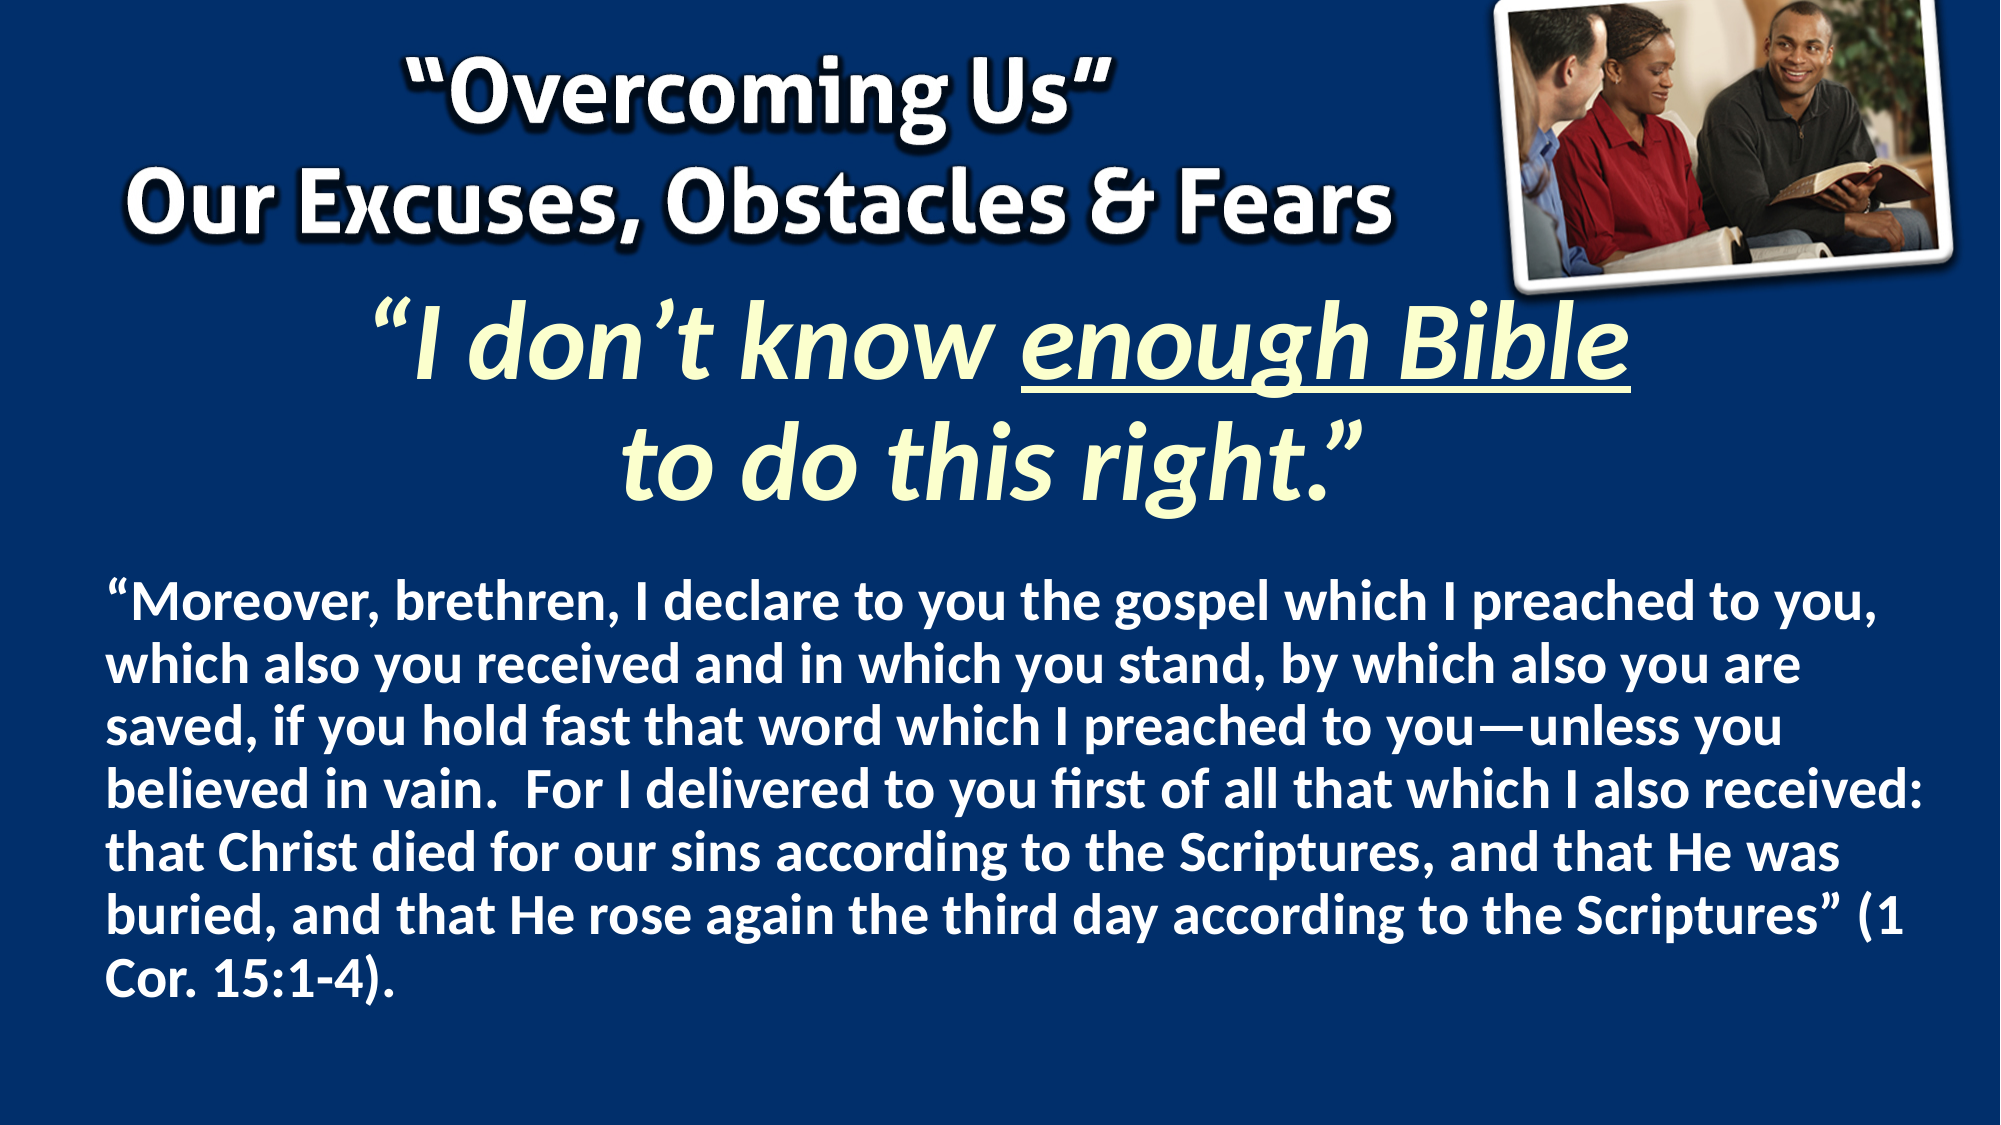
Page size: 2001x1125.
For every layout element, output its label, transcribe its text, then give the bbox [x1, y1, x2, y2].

list “Moreover, brethren, I declare to you the gospel which I preached to you, which also you received and in which you stand, by which also you are saved, if you hold fast that word which I preached to you—unless you believed in vain. For I delivered to you first of all that which I also received: that Christ died for our sins according to the Scriptures, and that He was buried, and that He rose again the third day according to the Scriptures” (1 Cor. 15:1-4). [90, 562, 1977, 1125]
title “I don’t know enough Bible to do this right.” [54, 267, 1941, 540]
picture [0, 0, 2000, 1125]
